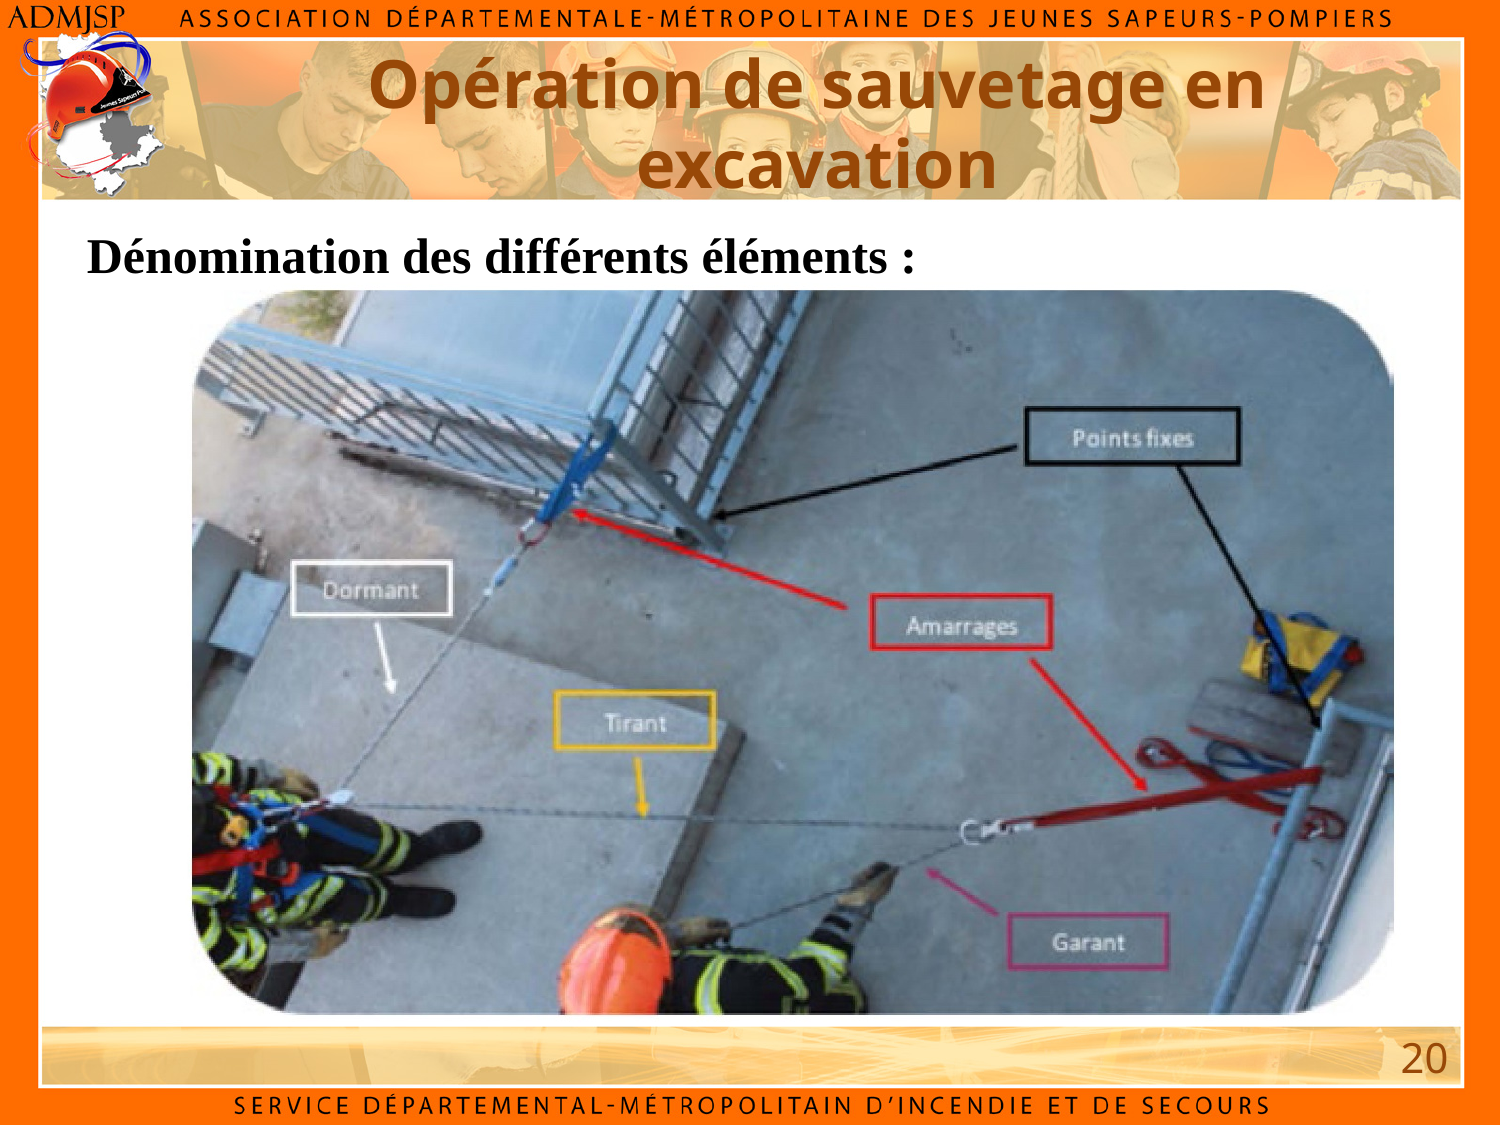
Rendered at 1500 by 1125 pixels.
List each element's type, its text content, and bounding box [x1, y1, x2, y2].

title Opération de sauvetage en excavation [183, 45, 1454, 200]
text_box 20 [1113, 1029, 1464, 1090]
picture [0, 1, 1500, 1125]
text_box Dénomination des différents éléments : [72, 216, 1372, 292]
